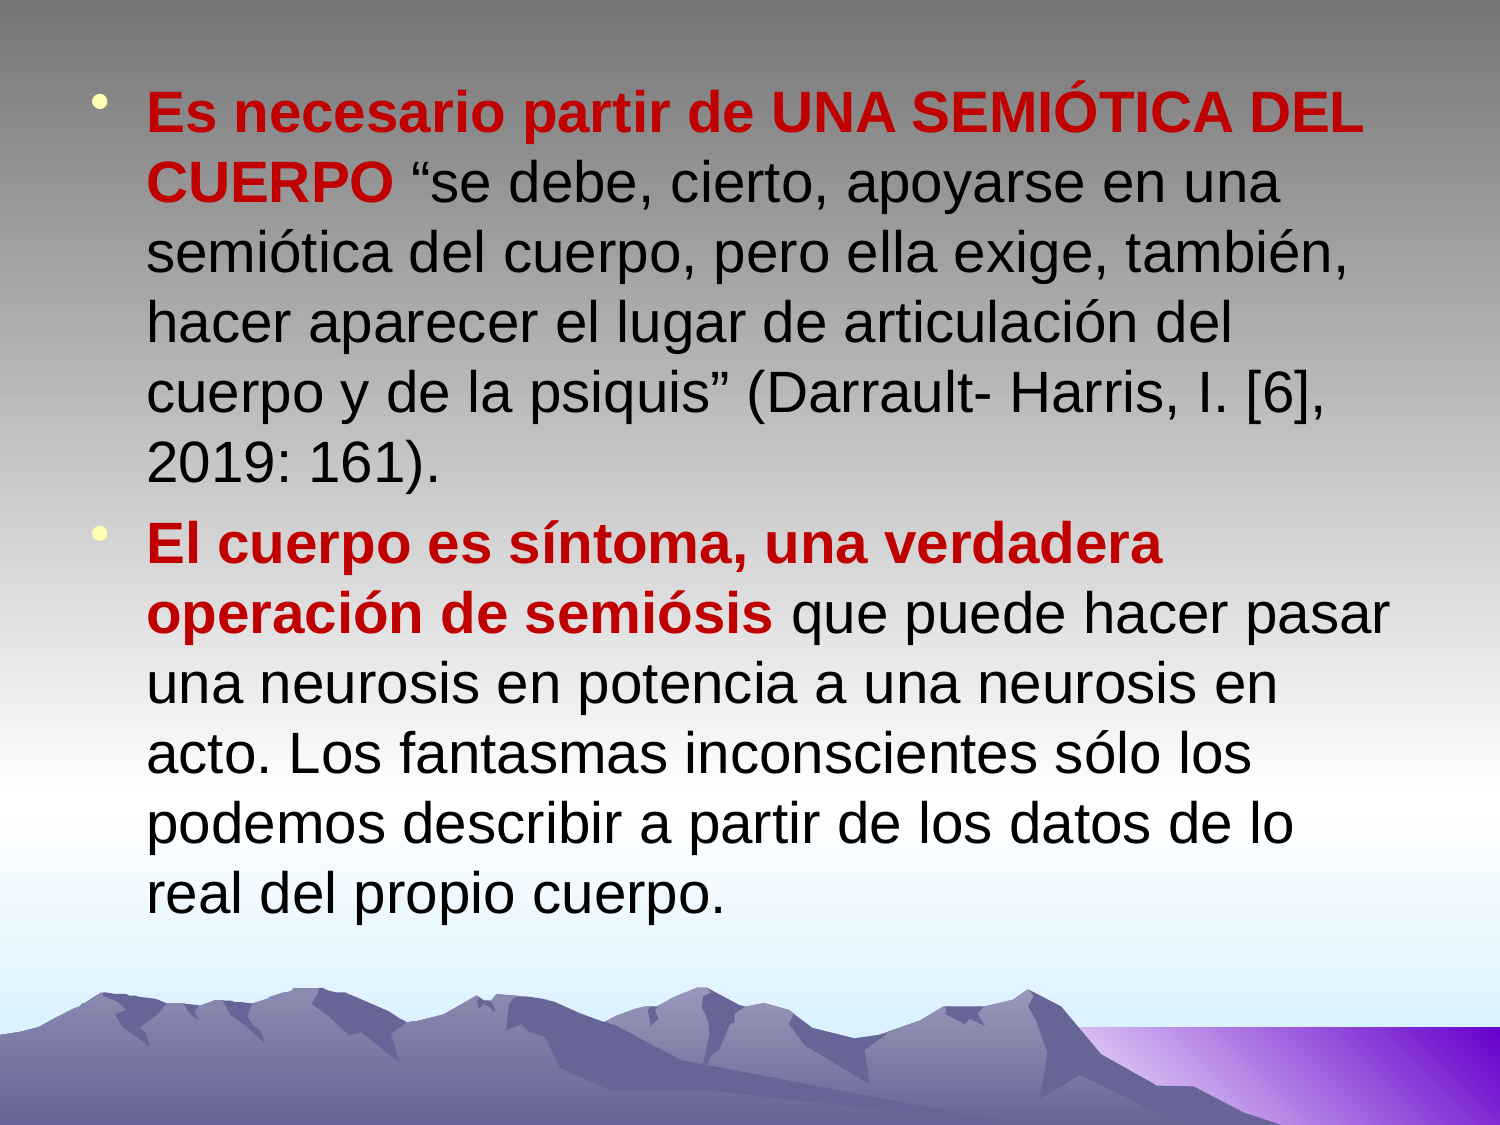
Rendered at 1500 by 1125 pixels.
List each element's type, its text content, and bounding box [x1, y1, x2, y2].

list Es necesario partir de UNA SEMIÓTICA DEL CUERPO “se debe, cierto, apoyarse en una semiótica del cuerpo, pero ella exige, también, hacer aparecer el lugar de articulación del cuerpo y de la psiquis” (Darrault- Harris, I. [6], 2019: 161). El cuerpo es síntoma, una verdadera operación de semiósis que puede hacer pasar una neurosis en potencia a una neurosis en acto. Los fantasmas inconscientes sólo los podemos describir a partir de los datos de lo real del propio cuerpo. [74, 66, 1426, 1001]
